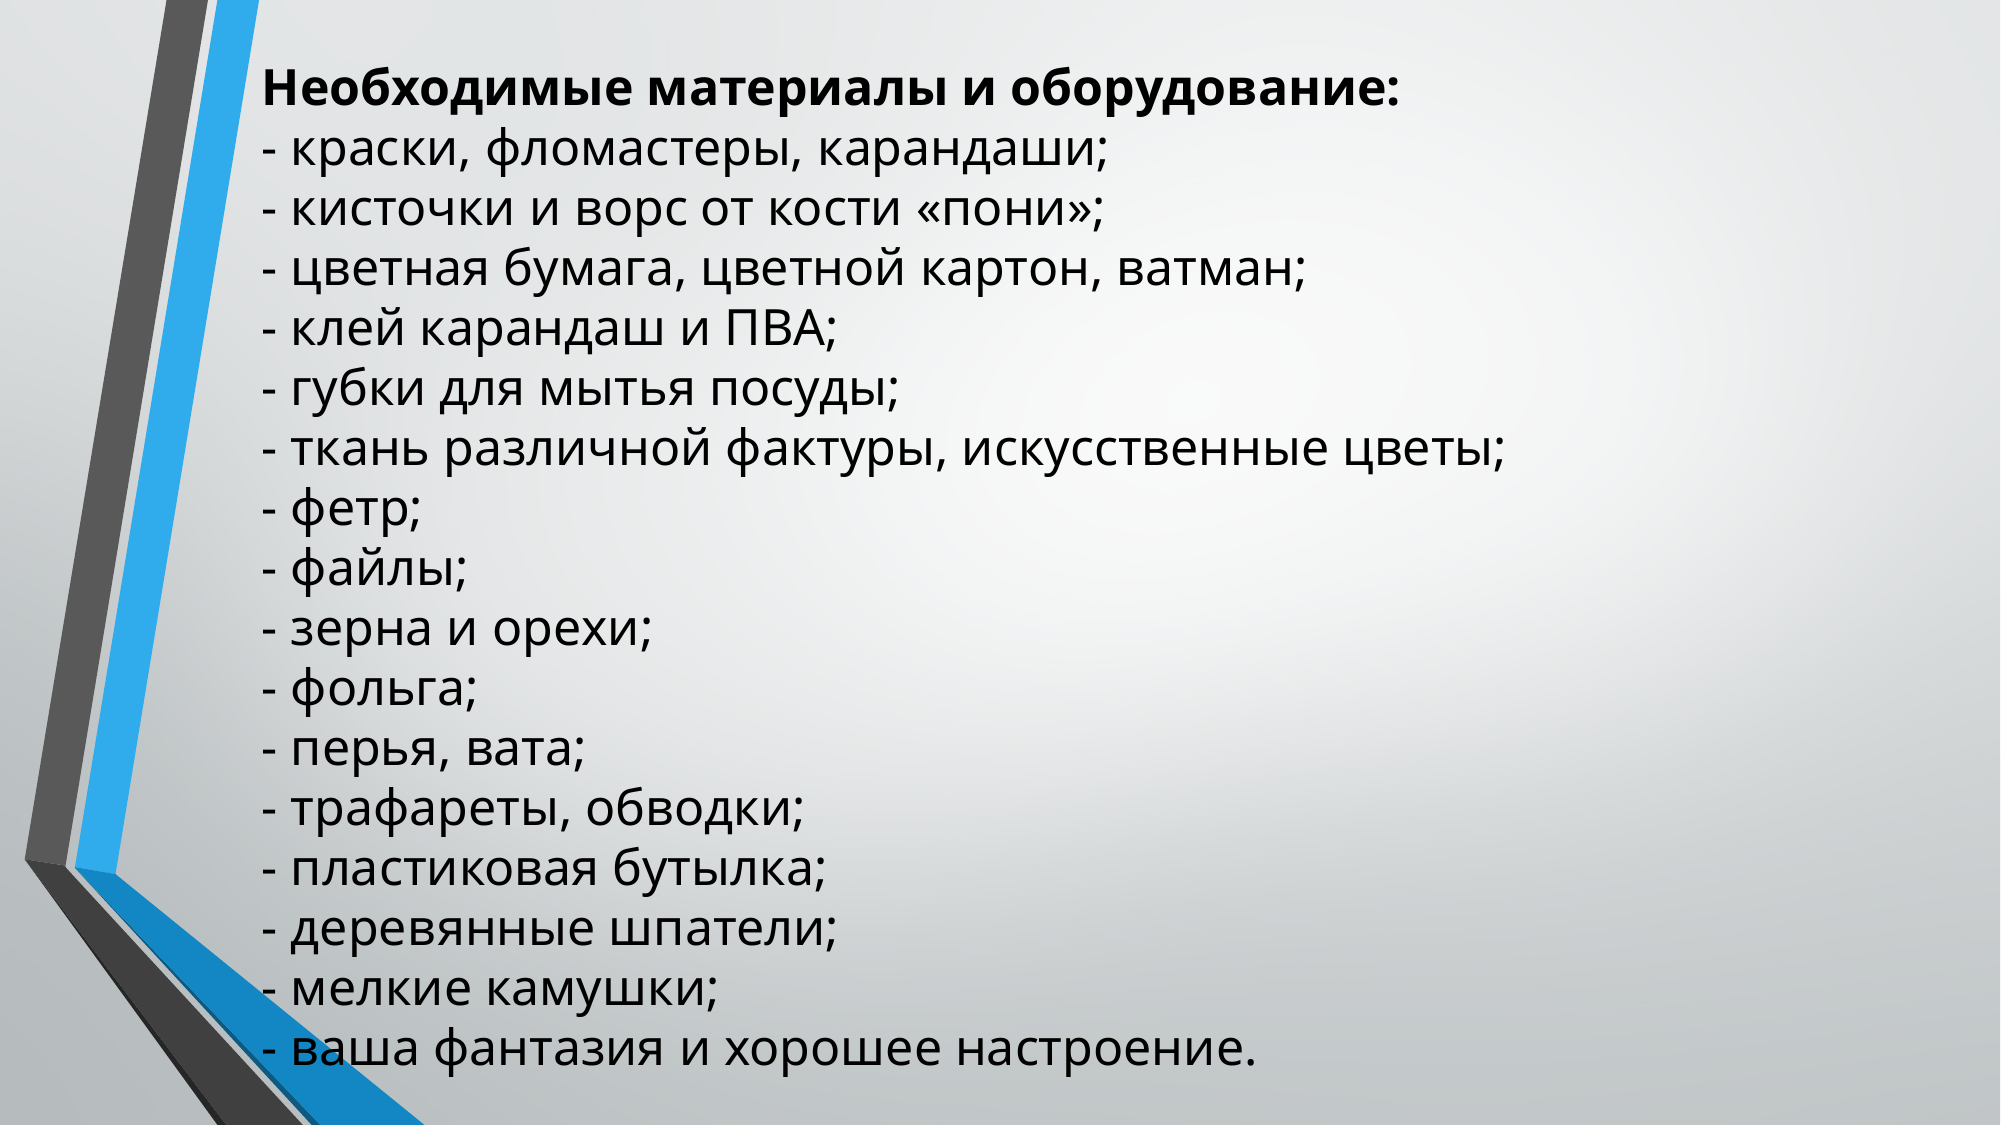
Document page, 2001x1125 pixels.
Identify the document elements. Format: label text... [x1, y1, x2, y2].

title Необходимые материалы и оборудование: - краски, фломастеры, карандаши; - кисточки и ворс от кости «пони»; - цветная бумага, цветной картон, ватман; - клей карандаш и ПВА; - губки для мытья посуды; - ткань различной фактуры, искусственные цветы; - фетр; - файлы; - зерна и орехи; - фольга; - перья, вата; - трафареты, обводки; - пластиковая бутылка; - деревянные шпатели; - мелкие камушки; - ваша фантазия и хорошее настроение. [246, 43, 1960, 1087]
